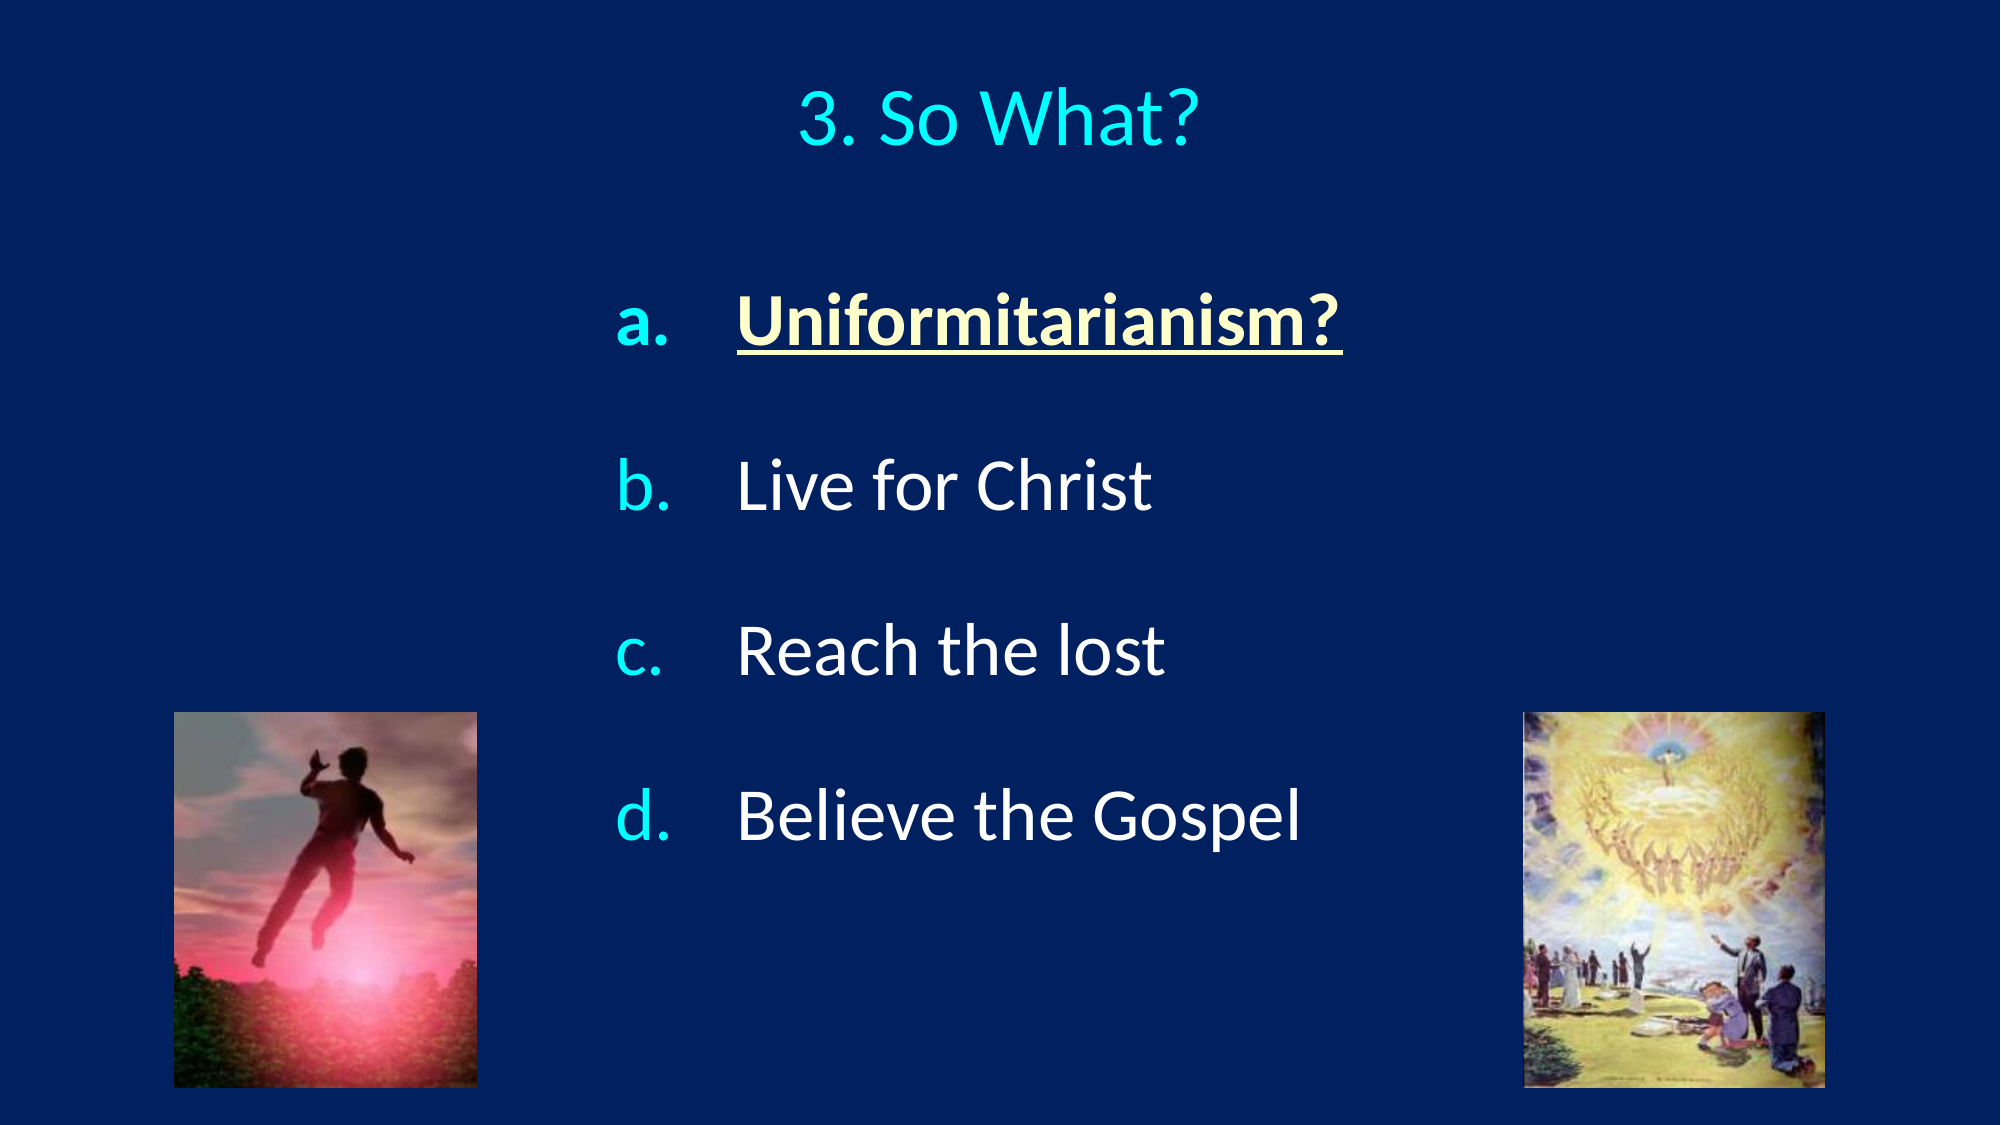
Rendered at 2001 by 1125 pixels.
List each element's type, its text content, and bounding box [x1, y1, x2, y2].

list Uniformitarianism? Live for Christ Reach the lost Believe the Gospel [599, 262, 1401, 826]
picture [174, 712, 477, 1088]
title 3. So What? [299, 37, 1701, 188]
picture [1523, 712, 1826, 1088]
